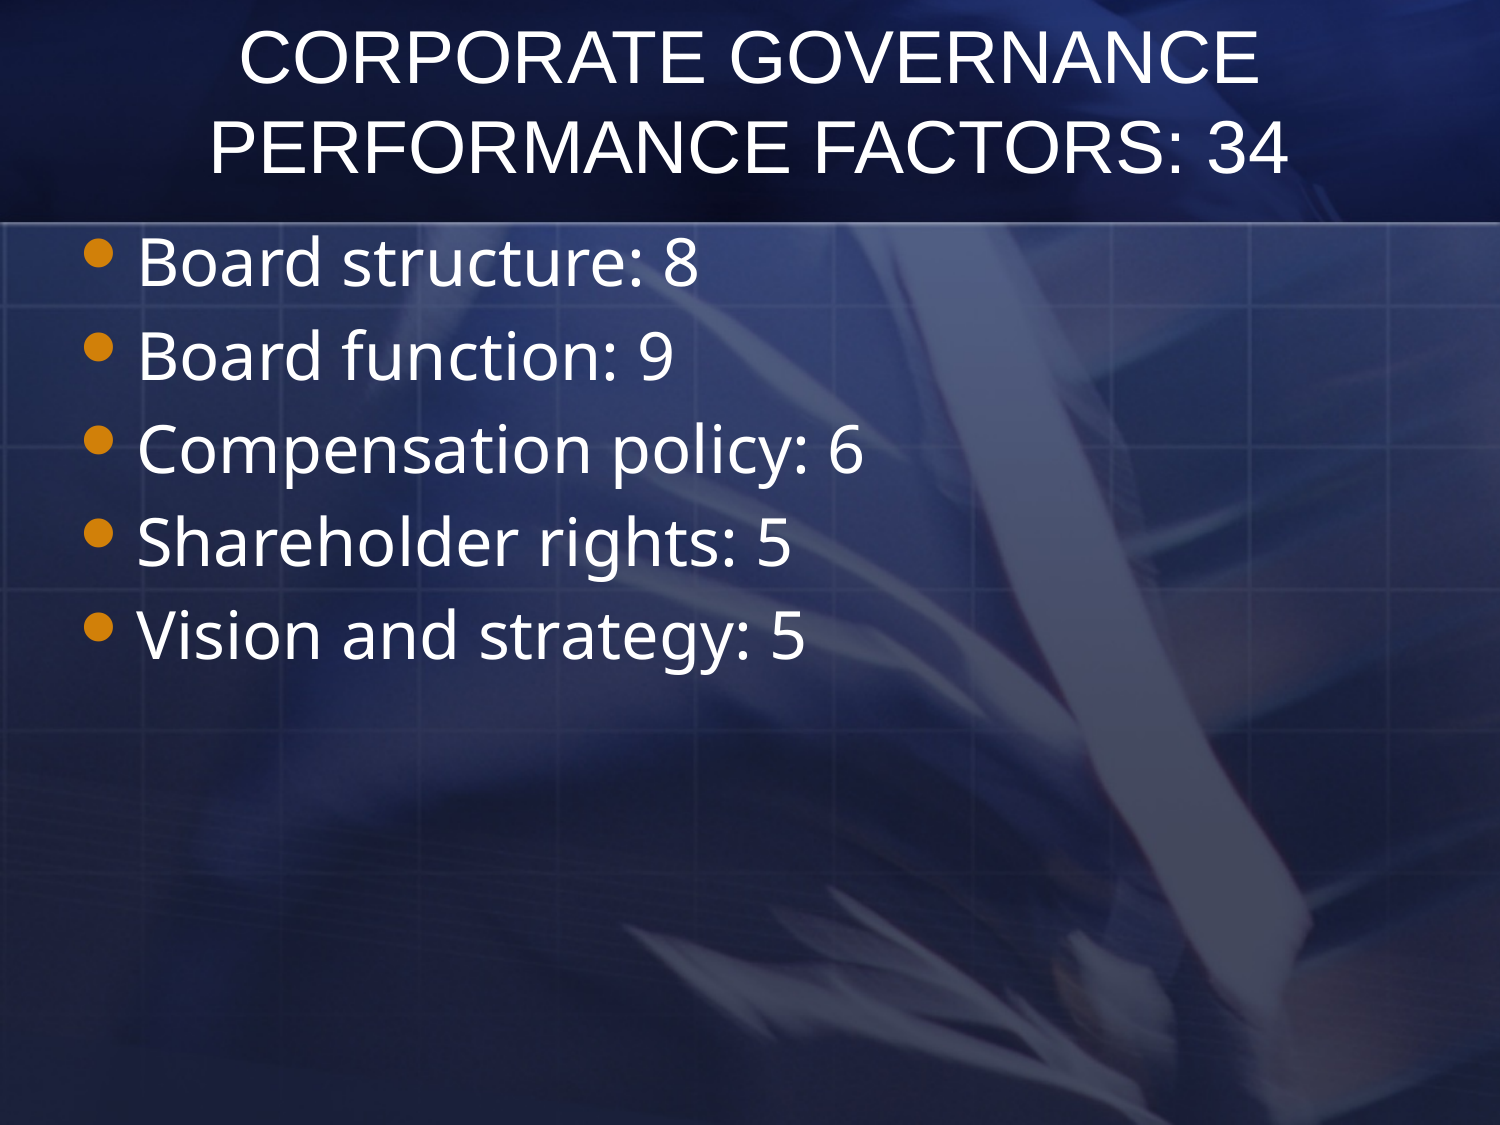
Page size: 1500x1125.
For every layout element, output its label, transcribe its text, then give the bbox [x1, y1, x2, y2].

title Corporate GOVERNANCE PERFORMANCE FACTORS: 34 [64, 77, 1436, 197]
list Board structure: 8 Board function: 9 Compensation policy: 6 Shareholder rights: 5 Vision and strategy: 5 [64, 212, 1436, 1059]
picture [0, 0, 1500, 1125]
